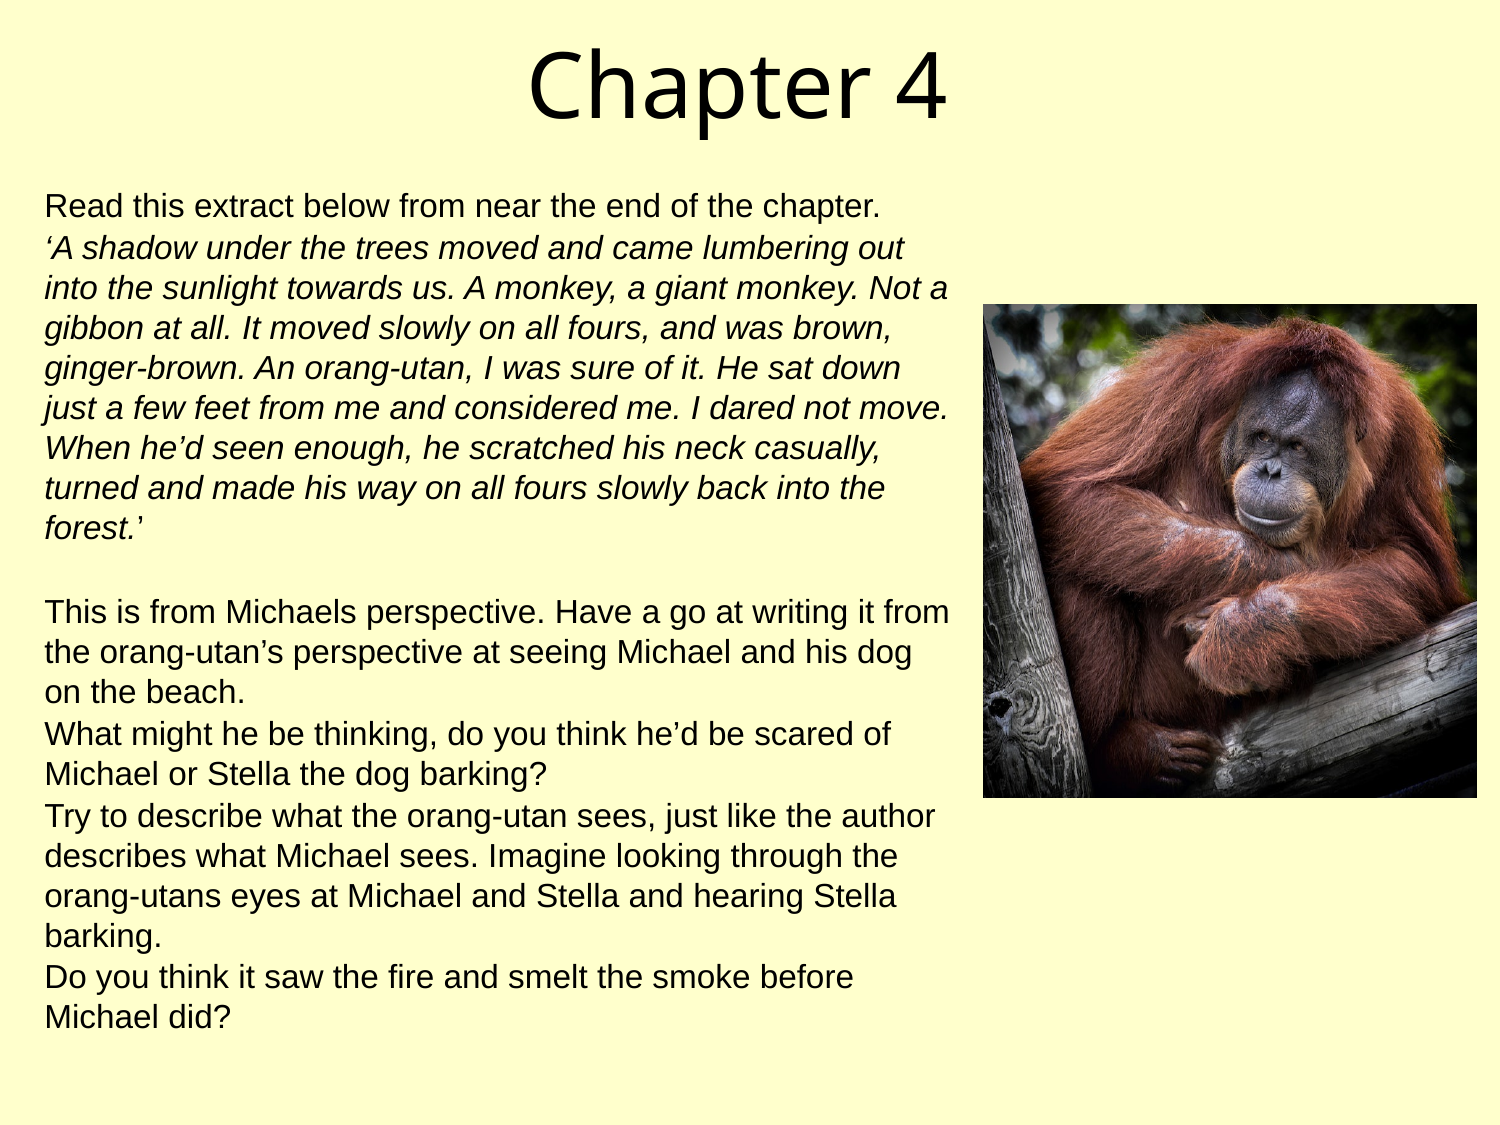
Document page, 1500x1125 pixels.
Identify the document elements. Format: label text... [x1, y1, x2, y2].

text_box Read this extract below from near the end of the chapter. ‘A shadow under the trees moved and came lumbering out into the sunlight towards us. A monkey, a giant monkey. Not a gibbon at all. It moved slowly on all fours, and was brown, ginger-brown. An orang-utan, I was sure of it. He sat down just a few feet from me and considered me. I dared not move. When he’d seen enough, he scratched his neck casually, turned and made his way on all fours slowly back into the forest.’ This is from Michaels perspective. Have a go at writing it from the orang-utan’s perspective at seeing Michael and his dog on the beach. What might he be thinking, do you think he’d be scared of Michael or Stella the dog barking? Try to describe what the orang-utan sees, just like the author describes what Michael sees. Imagine looking through the orang-utans eyes at Michael and Stella and hearing Stella barking. Do you think it saw the fire and smelt the smoke before Michael did? [29, 177, 975, 1093]
picture [983, 304, 1477, 798]
title Chapter 4 [74, 45, 1425, 118]
